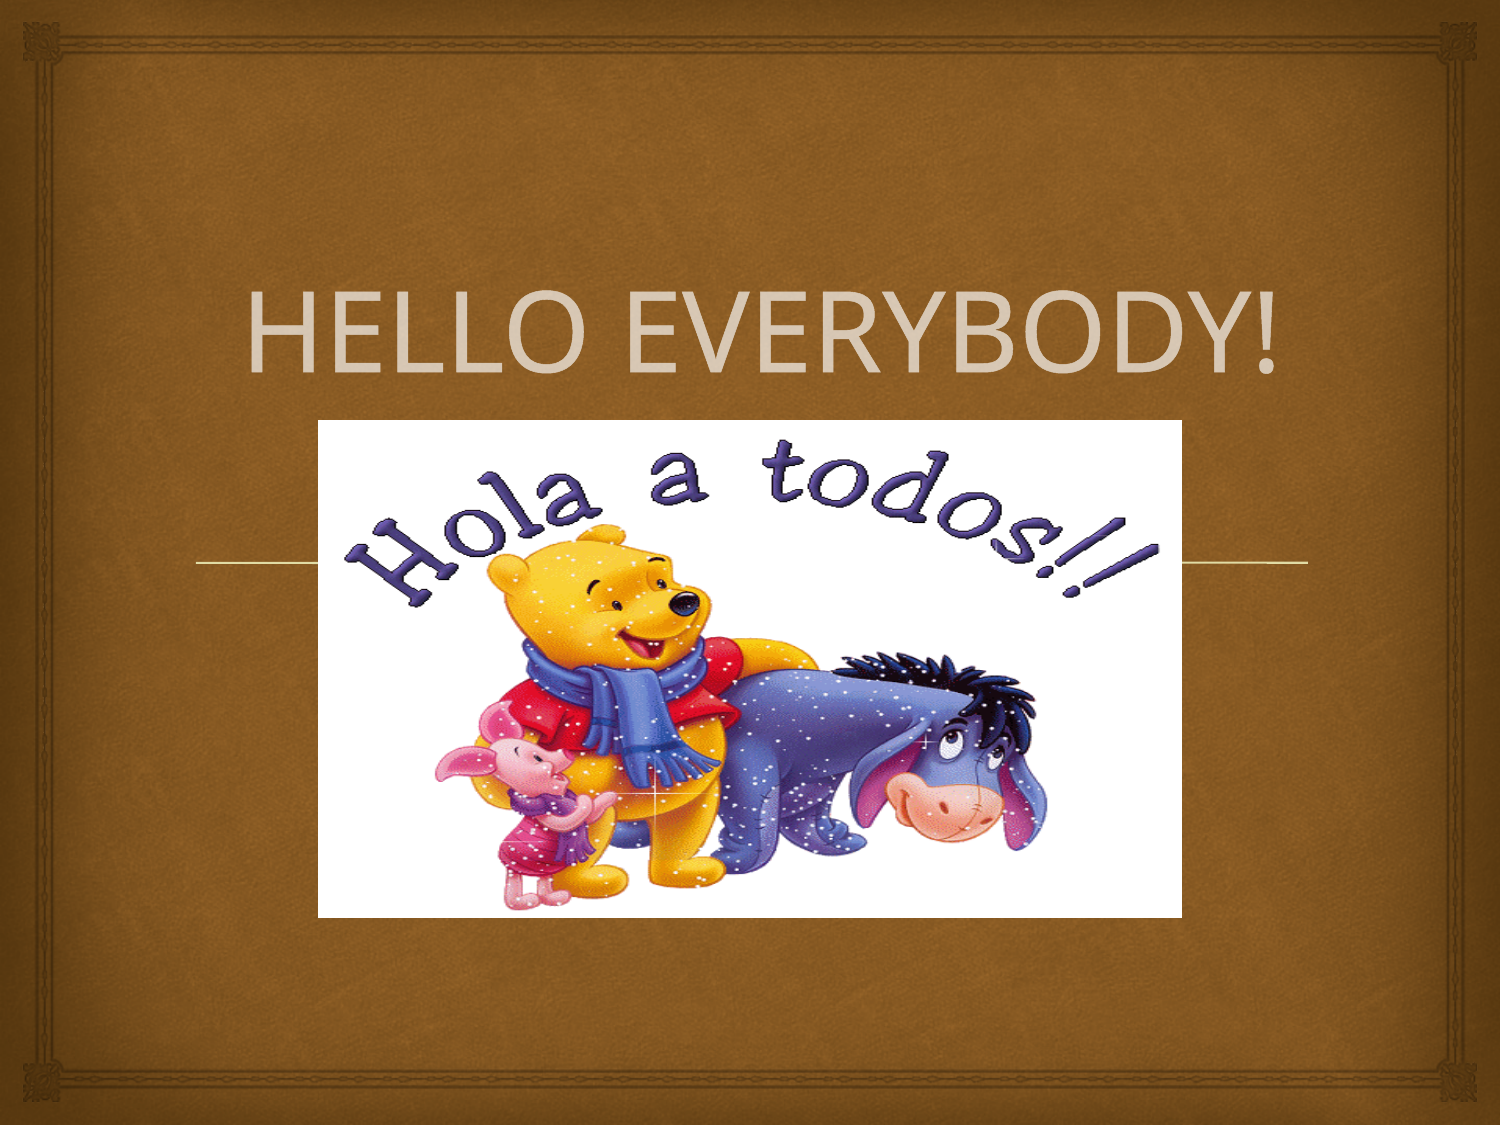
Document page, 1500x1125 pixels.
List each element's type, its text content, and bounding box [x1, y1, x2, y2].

title HELLO EVERYBODY! [123, 78, 1399, 403]
picture [0, 0, 1500, 1125]
